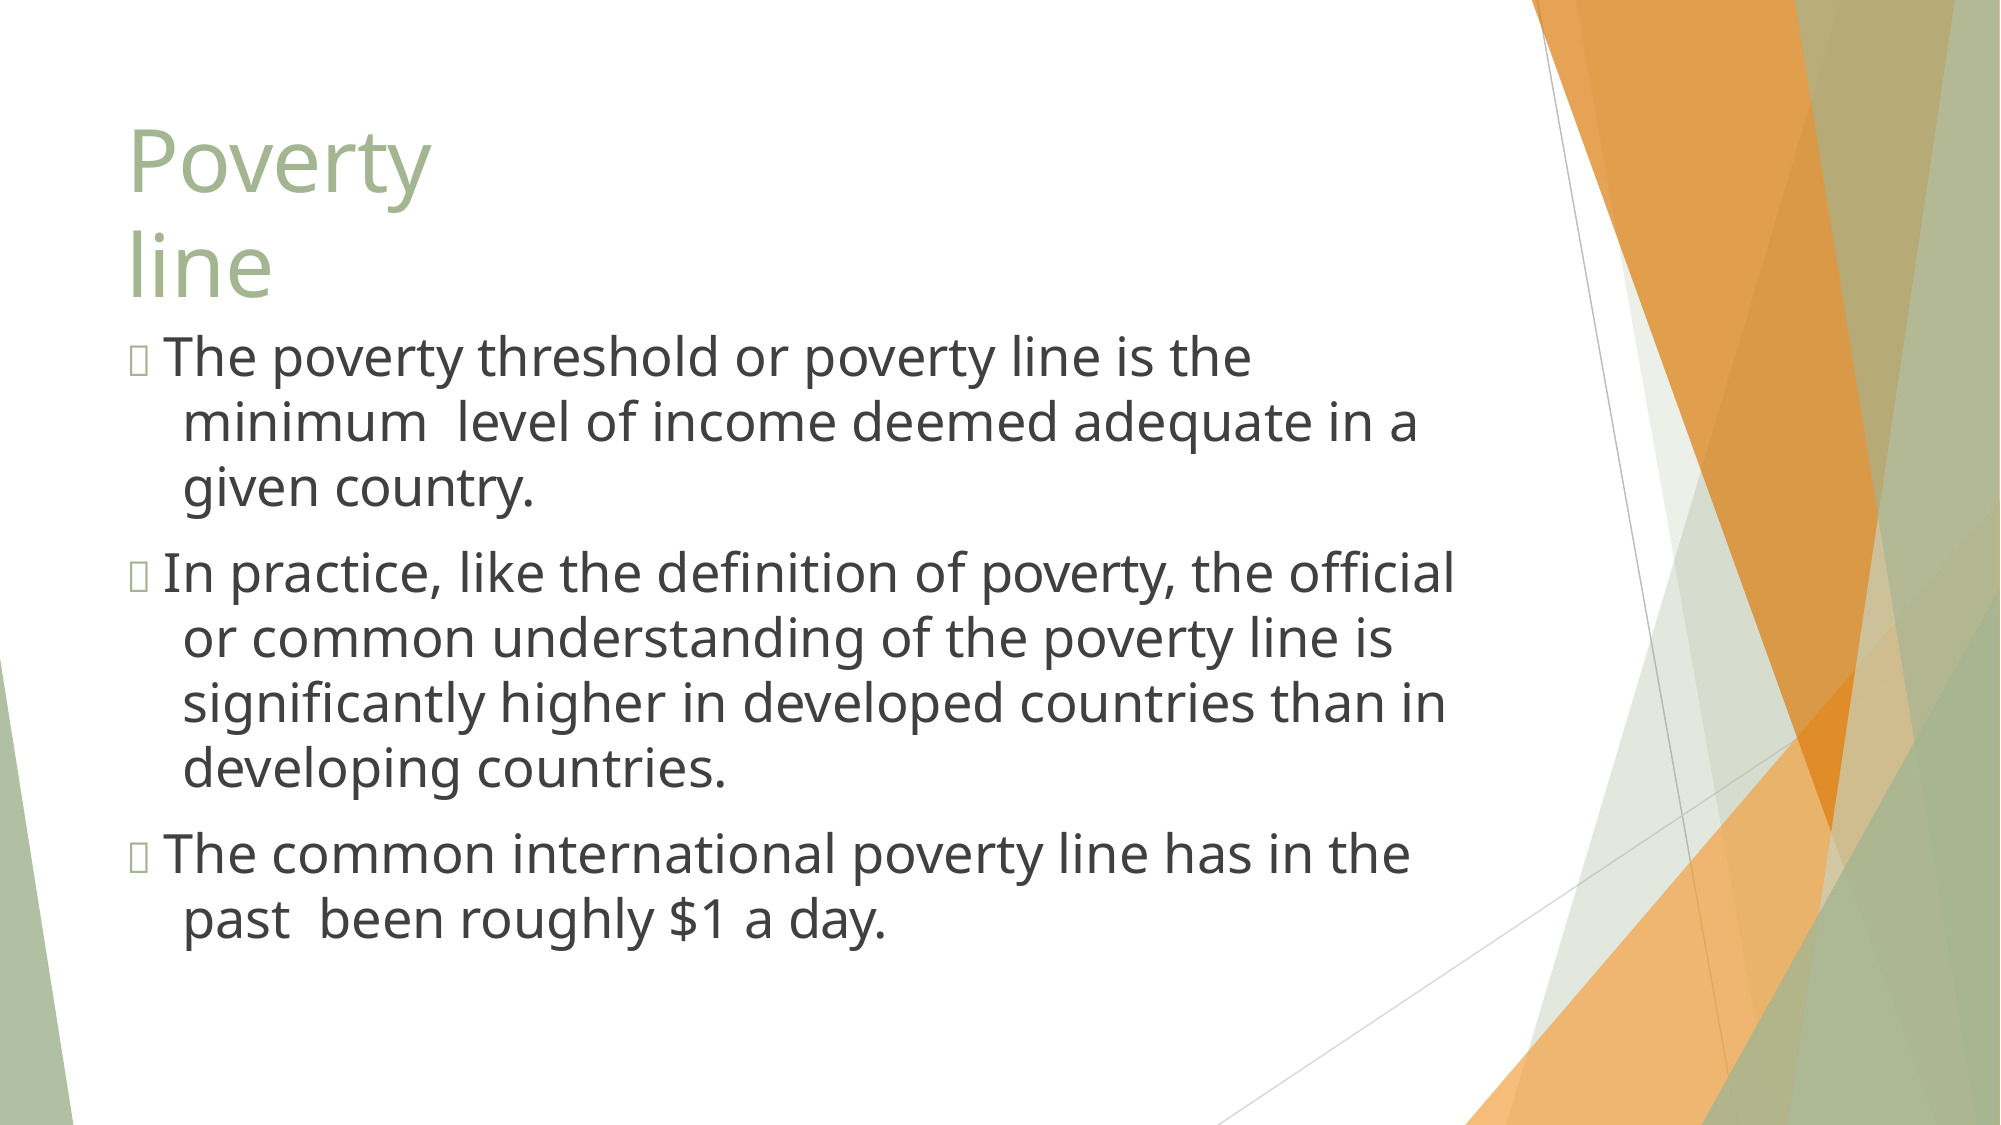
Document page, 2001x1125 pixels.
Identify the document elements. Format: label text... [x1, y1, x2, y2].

title Poverty line [124, 102, 596, 316]
text_box  The poverty threshold or poverty line is the minimum level of income deemed adequate in a given country.  In practice, like the definition of poverty, the official or common understanding of the poverty line is significantly higher in developed countries than in developing countries.  The common international poverty line has in the past been roughly $1 a day. [124, 320, 1509, 950]
